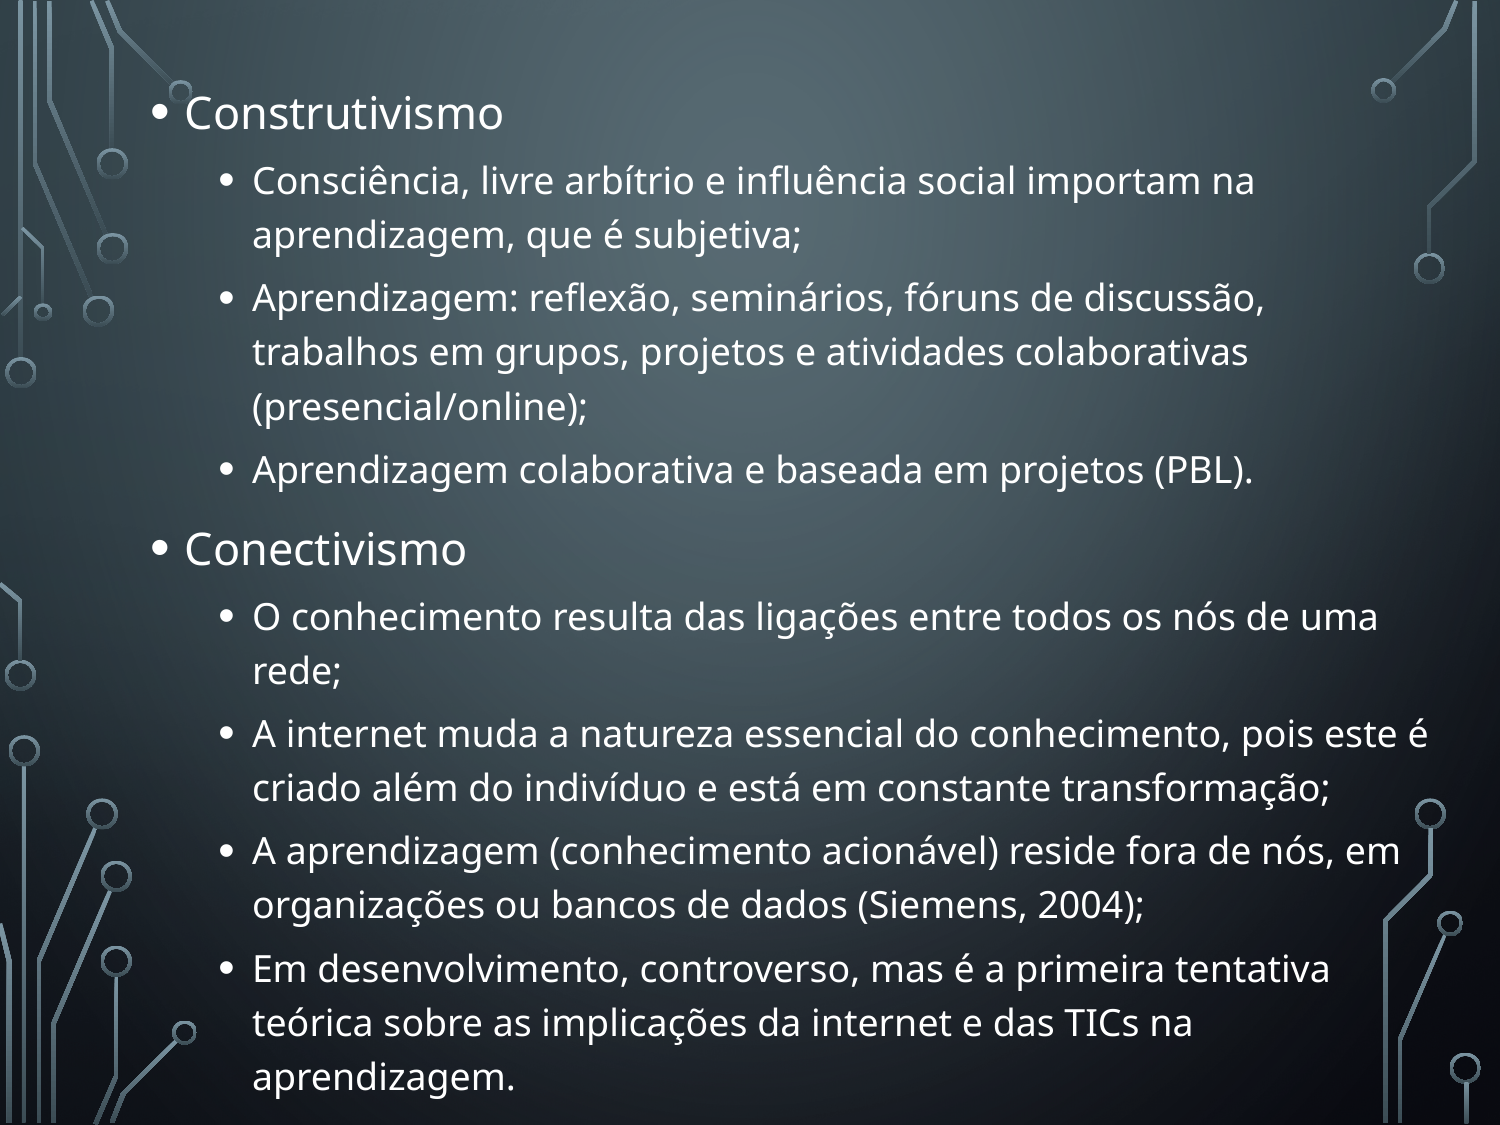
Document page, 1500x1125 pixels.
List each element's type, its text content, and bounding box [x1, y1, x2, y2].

list Construtivismo Consciência, livre arbítrio e influência social importam na aprendizagem, que é subjetiva; Aprendizagem: reflexão, seminários, fóruns de discussão, trabalhos em grupos, projetos e atividades colaborativas (presencial/online); Aprendizagem colaborativa e baseada em projetos (PBL). Conectivismo O conhecimento resulta das ligações entre todos os nós de uma rede; A internet muda a natureza essencial do conhecimento, pois este é criado além do indivíduo e está em constante transformação; A aprendizagem (conhecimento acionável) reside fora de nós, em organizações ou bancos de dados (Siemens, 2004); Em desenvolvimento, controverso, mas é a primeira tentativa teórica sobre as implicações da internet e das TICs na aprendizagem. [135, 66, 1447, 1125]
